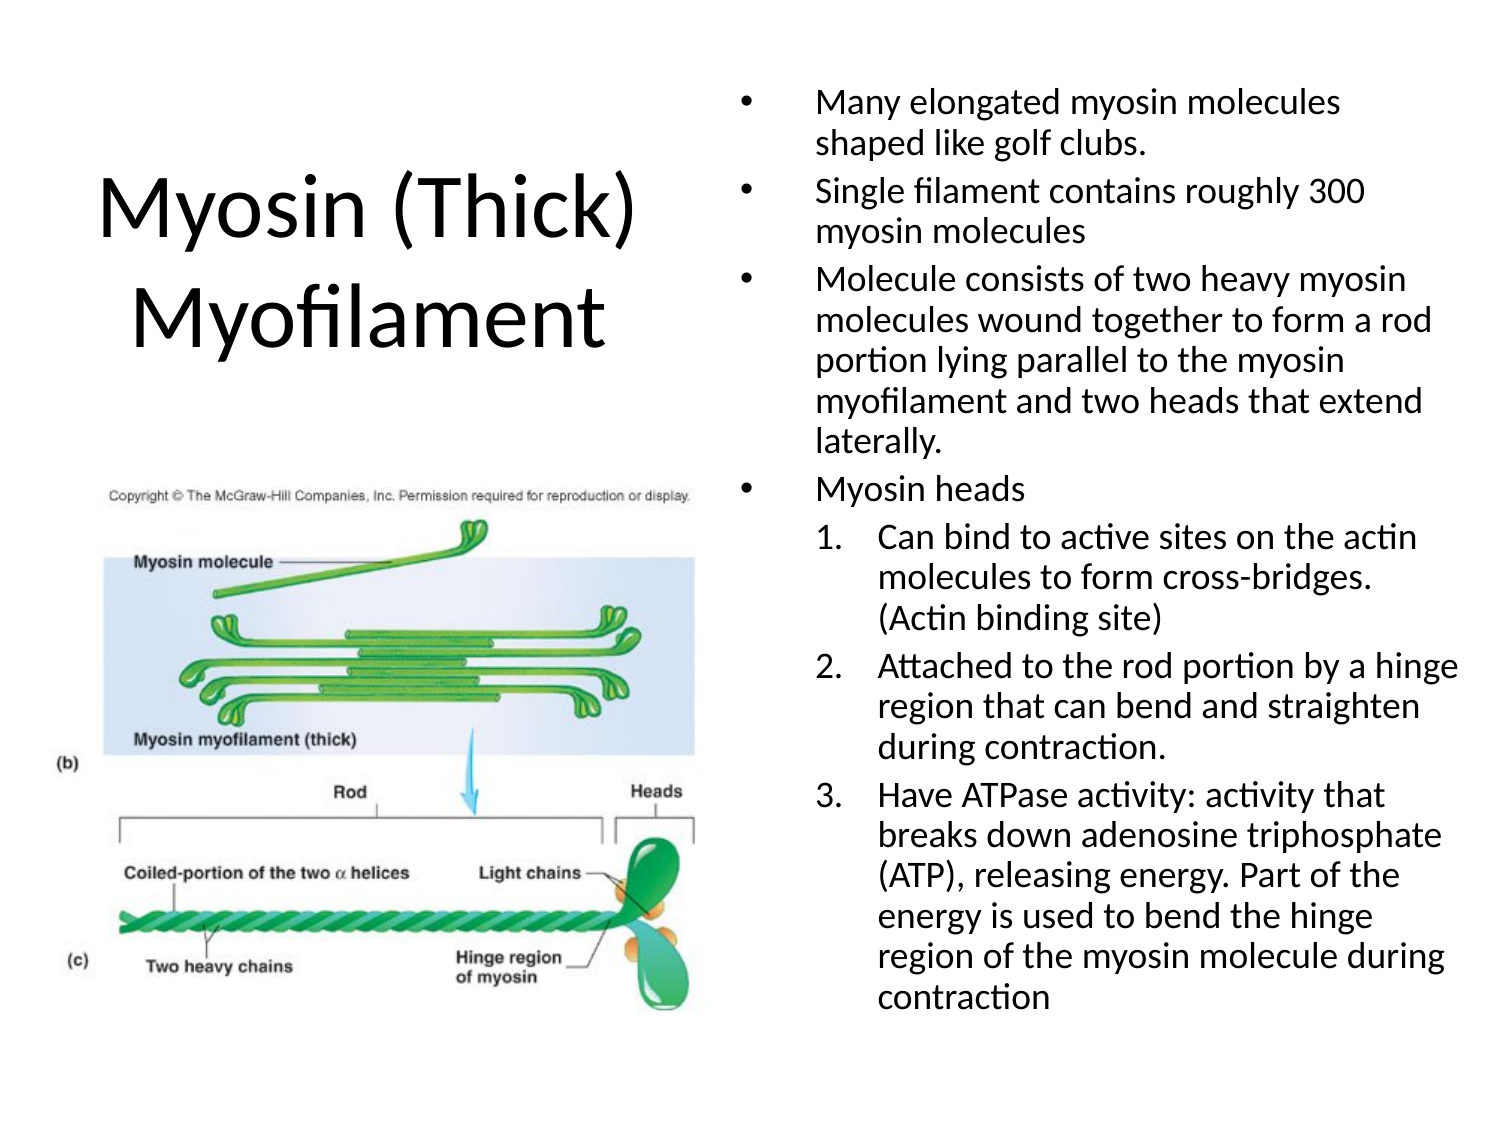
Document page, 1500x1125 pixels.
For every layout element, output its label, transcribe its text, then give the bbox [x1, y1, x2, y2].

list Many elongated myosin molecules shaped like golf clubs. Single filament contains roughly 300 myosin molecules Molecule consists of two heavy myosin molecules wound together to form a rod portion lying parallel to the myosin myofilament and two heads that extend laterally. Myosin heads Can bind to active sites on the actin molecules to form cross-bridges. (Actin binding site) Attached to the rod portion by a hinge region that can bend and straighten during contraction. Have ATPase activity: activity that breaks down adenosine triphosphate (ATP), releasing energy. Part of the energy is used to bend the hinge region of the myosin molecule during contraction [725, 75, 1475, 1088]
title Myosin (Thick) Myofilament [62, 99, 675, 413]
picture [37, 487, 726, 1037]
